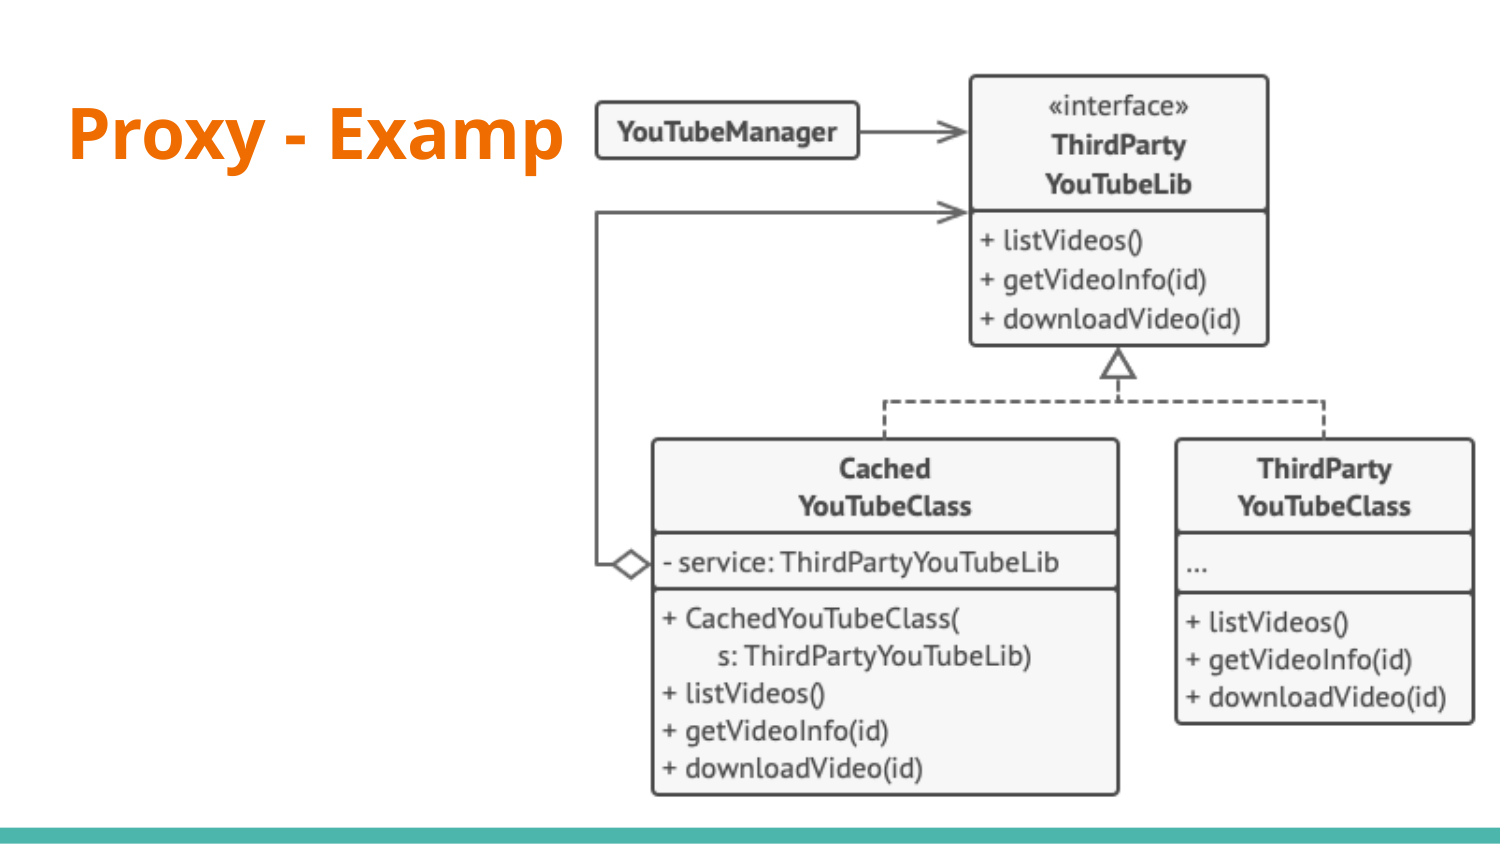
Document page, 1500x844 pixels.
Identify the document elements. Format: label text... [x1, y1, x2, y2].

title Proxy - Example [51, 72, 563, 189]
picture [568, 52, 1500, 812]
